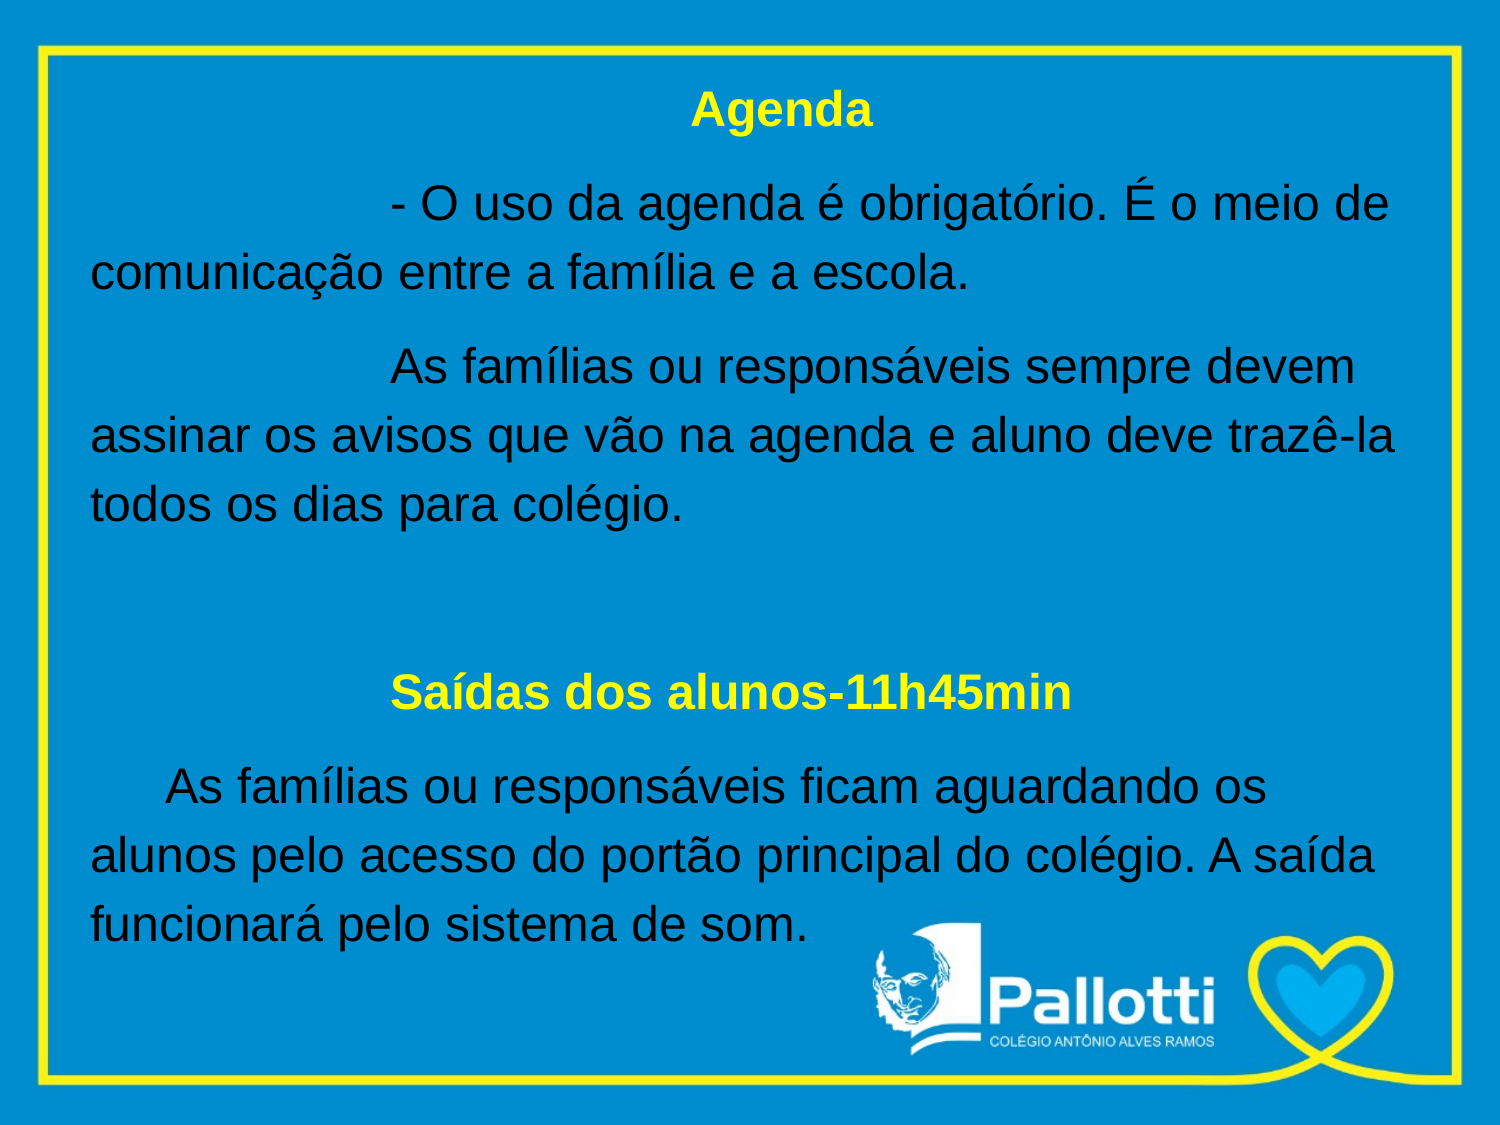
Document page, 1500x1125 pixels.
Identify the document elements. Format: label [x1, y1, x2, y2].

picture [37, 45, 1462, 1086]
